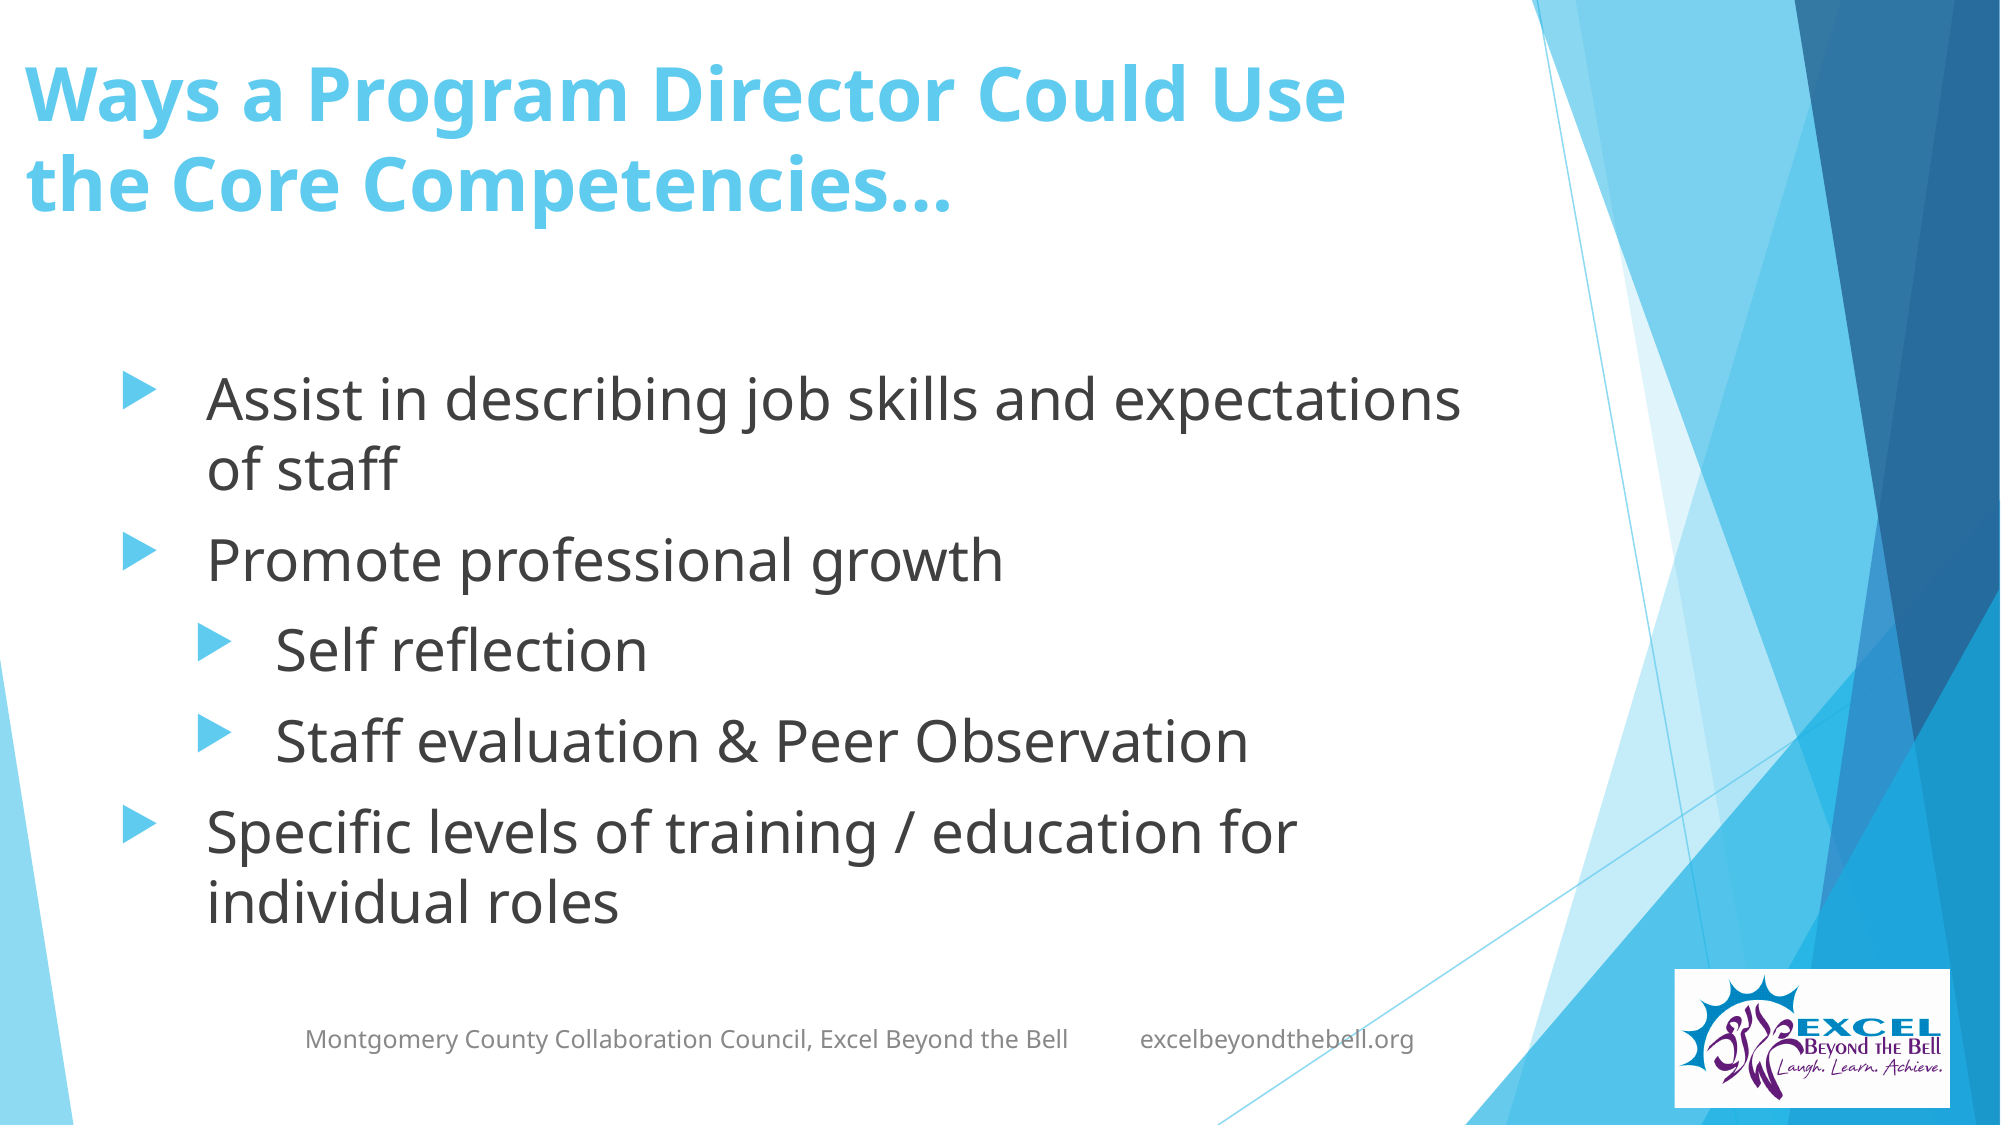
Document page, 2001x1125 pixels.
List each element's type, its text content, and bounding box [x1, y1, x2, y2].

list Assist in describing job skills and expectations of staff Promote professional growth Self reflection Staff evaluation & Peer Observation Specific levels of training / education for individual roles [110, 353, 1522, 992]
title Ways a Program Director Could Use the Core Competencies… [17, 38, 1429, 256]
text_box Montgomery County Collaboration Council, Excel Beyond the Bell excelbeyondthebell.org [297, 1016, 1429, 1061]
picture [1674, 969, 1951, 1109]
